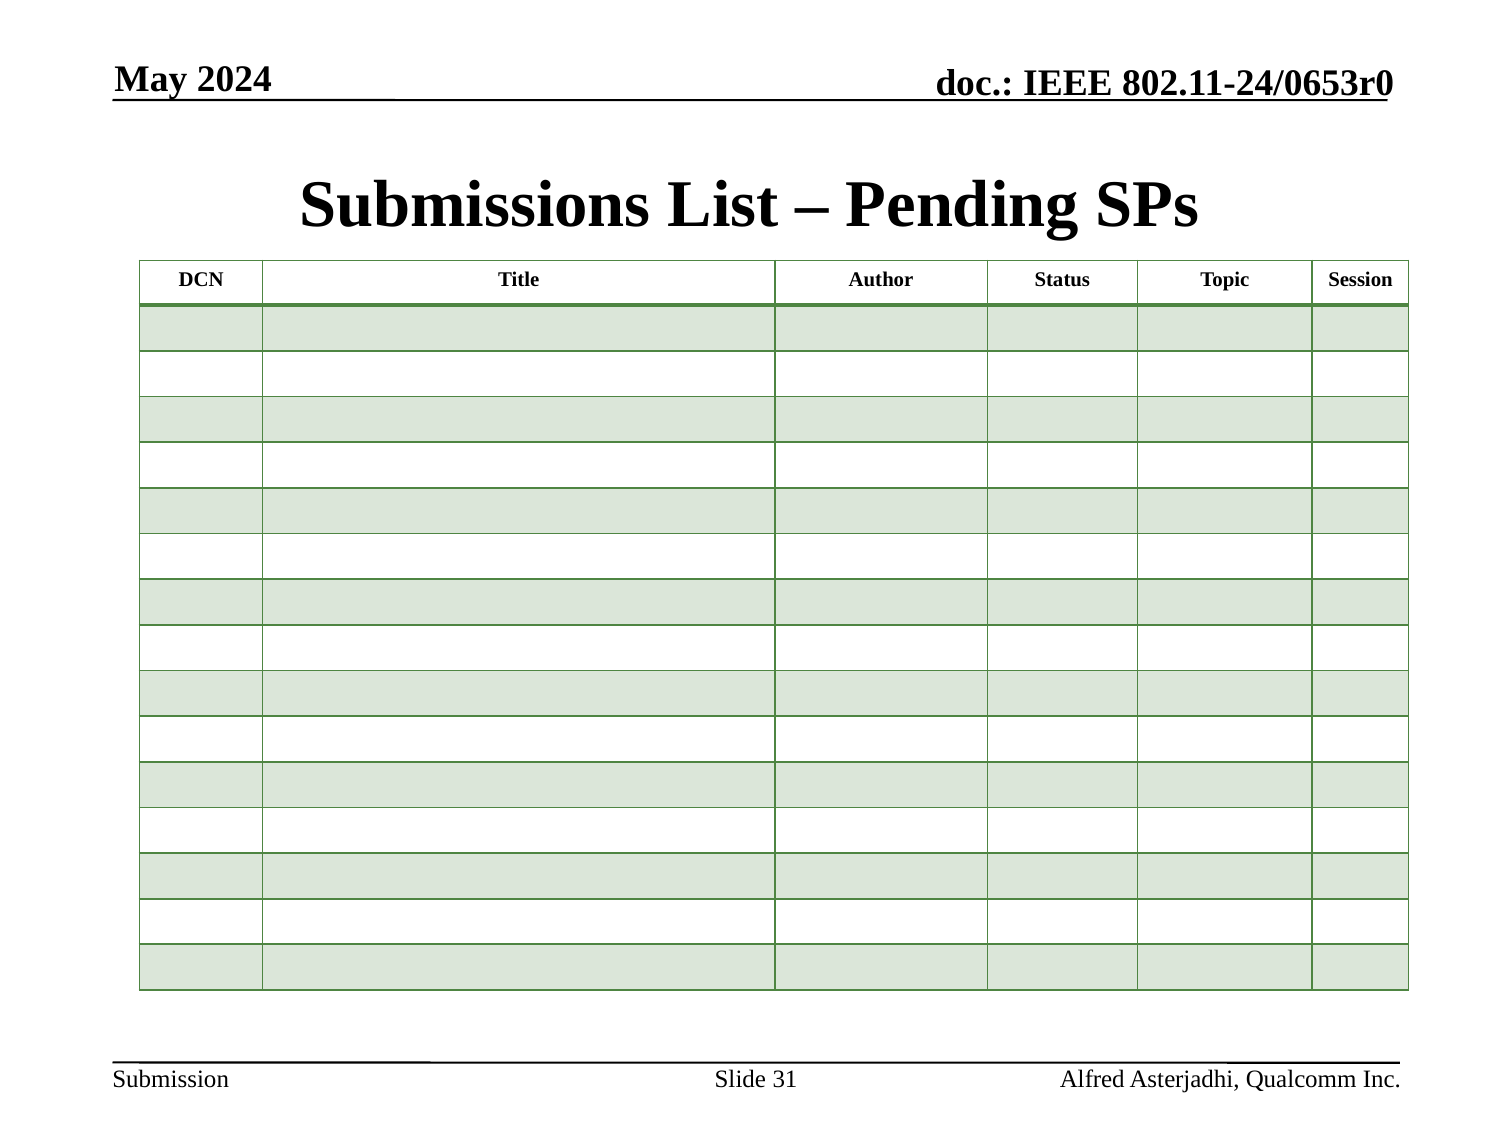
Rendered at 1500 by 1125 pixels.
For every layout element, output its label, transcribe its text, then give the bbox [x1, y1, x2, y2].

table_cell [1138, 717, 1311, 761]
table_cell [140, 763, 262, 807]
table_cell [1313, 443, 1408, 487]
table_cell [263, 307, 774, 350]
table_cell [1138, 580, 1311, 624]
table_cell [263, 626, 774, 670]
table_cell [1138, 763, 1311, 807]
table_cell [988, 397, 1137, 441]
table_cell [776, 854, 987, 898]
table_cell [776, 900, 987, 943]
table_cell [1313, 489, 1408, 533]
table_cell [140, 854, 262, 898]
table_cell [140, 489, 262, 533]
table_cell [1313, 854, 1408, 898]
table_cell [140, 534, 262, 578]
table_cell [776, 763, 987, 807]
table_cell [1313, 945, 1408, 989]
table_cell [988, 900, 1137, 943]
table_cell [263, 854, 774, 898]
table_cell [776, 534, 987, 578]
table_cell [263, 945, 774, 989]
table_cell [263, 443, 774, 487]
table_cell [263, 352, 774, 396]
table_cell [263, 763, 774, 807]
slide_number Slide 31 [712, 1061, 800, 1123]
table_cell [776, 626, 987, 670]
table_cell [776, 580, 987, 624]
table_cell [263, 580, 774, 624]
table_cell [776, 443, 987, 487]
table_cell [776, 945, 987, 989]
table_cell [988, 626, 1137, 670]
table_cell [1313, 352, 1408, 396]
table_cell [1313, 626, 1408, 670]
title Submissions List – Pending SPs [112, 112, 1388, 288]
table_cell [776, 717, 987, 761]
table_cell [1313, 397, 1408, 441]
table_cell [263, 671, 774, 715]
table_cell [263, 534, 774, 578]
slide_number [114, 54, 423, 100]
table_cell [776, 397, 987, 441]
table_cell [263, 808, 774, 852]
table_cell [140, 717, 262, 761]
table_cell [1138, 945, 1311, 989]
table_cell [988, 307, 1137, 350]
table_header DCN [140, 261, 262, 303]
table_cell [1138, 854, 1311, 898]
table_cell [1138, 307, 1311, 350]
table_cell [140, 352, 262, 396]
table_cell [140, 945, 262, 989]
table_cell [988, 808, 1137, 852]
table_cell [140, 626, 262, 670]
table_cell [988, 671, 1137, 715]
table_header Topic [1138, 261, 1311, 303]
table_header Status [988, 261, 1137, 303]
table_cell [776, 808, 987, 852]
table_cell [988, 352, 1137, 396]
table_cell [1313, 534, 1408, 578]
table_cell [1138, 671, 1311, 715]
table_cell [263, 489, 774, 533]
table_cell [1138, 808, 1311, 852]
table_cell [988, 489, 1137, 533]
table_cell [1138, 900, 1311, 943]
table_cell [1313, 808, 1408, 852]
table_cell [1313, 671, 1408, 715]
table_cell [1313, 717, 1408, 761]
table_cell [263, 717, 774, 761]
table_cell [140, 443, 262, 487]
table_cell [1138, 397, 1311, 441]
table_cell [776, 489, 987, 533]
table_cell [988, 763, 1137, 807]
table_cell [988, 443, 1137, 487]
table_cell [1138, 534, 1311, 578]
table_cell [1313, 580, 1408, 624]
table_header Session [1313, 261, 1408, 303]
table_cell [988, 580, 1137, 624]
table_cell [1138, 443, 1311, 487]
table_cell [988, 717, 1137, 761]
table_header Title [263, 261, 774, 303]
table_cell [1138, 626, 1311, 670]
table_cell [263, 900, 774, 943]
table_cell [776, 307, 987, 350]
table_cell [776, 671, 987, 715]
table_cell [140, 808, 262, 852]
footer Alfred Asterjadhi, Qualcomm Inc. [878, 1061, 1402, 1093]
table_header Author [776, 261, 987, 303]
table_cell [140, 307, 262, 350]
table_cell [776, 352, 987, 396]
table_cell [140, 580, 262, 624]
table_cell [140, 900, 262, 943]
table_cell [988, 534, 1137, 578]
table_cell [988, 854, 1137, 898]
table_cell [140, 671, 262, 715]
table_cell [1313, 900, 1408, 943]
table_cell [1138, 489, 1311, 533]
table_cell [1138, 352, 1311, 396]
table_cell [1313, 307, 1408, 350]
table_cell [263, 397, 774, 441]
table_cell [988, 945, 1137, 989]
table_cell [140, 397, 262, 441]
table_cell [1313, 763, 1408, 807]
